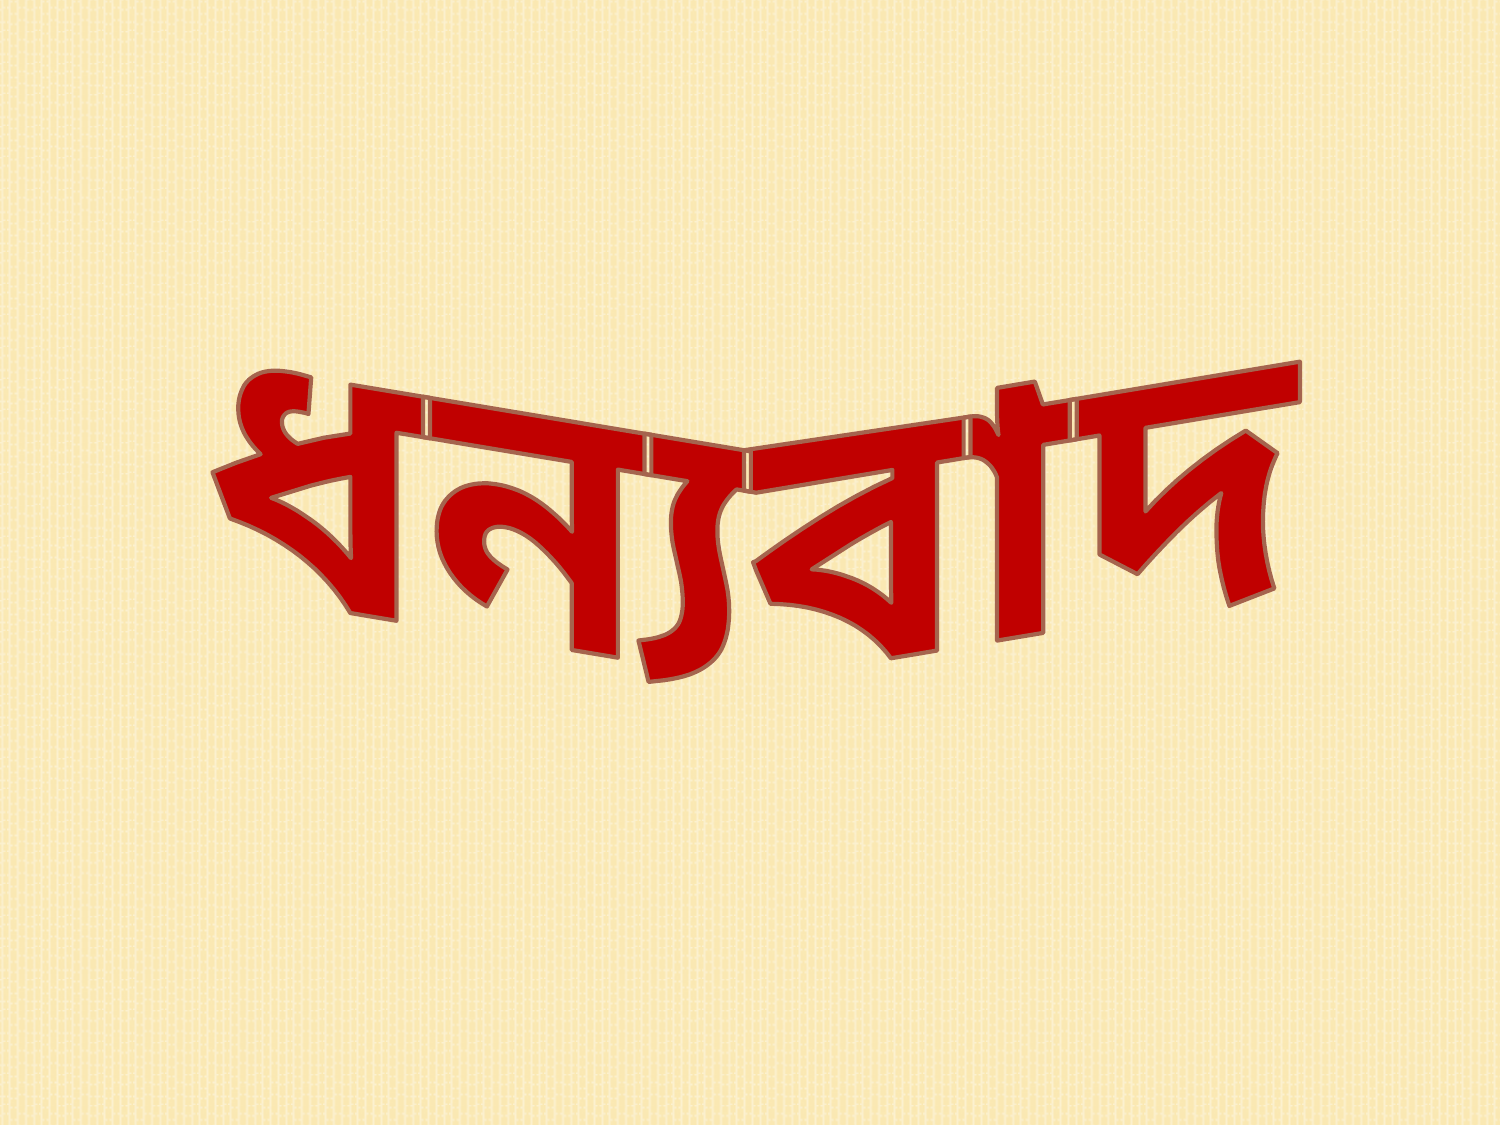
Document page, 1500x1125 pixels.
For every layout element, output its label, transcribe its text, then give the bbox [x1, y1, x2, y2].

text_box ধন্যবাদ [210, 359, 1303, 684]
